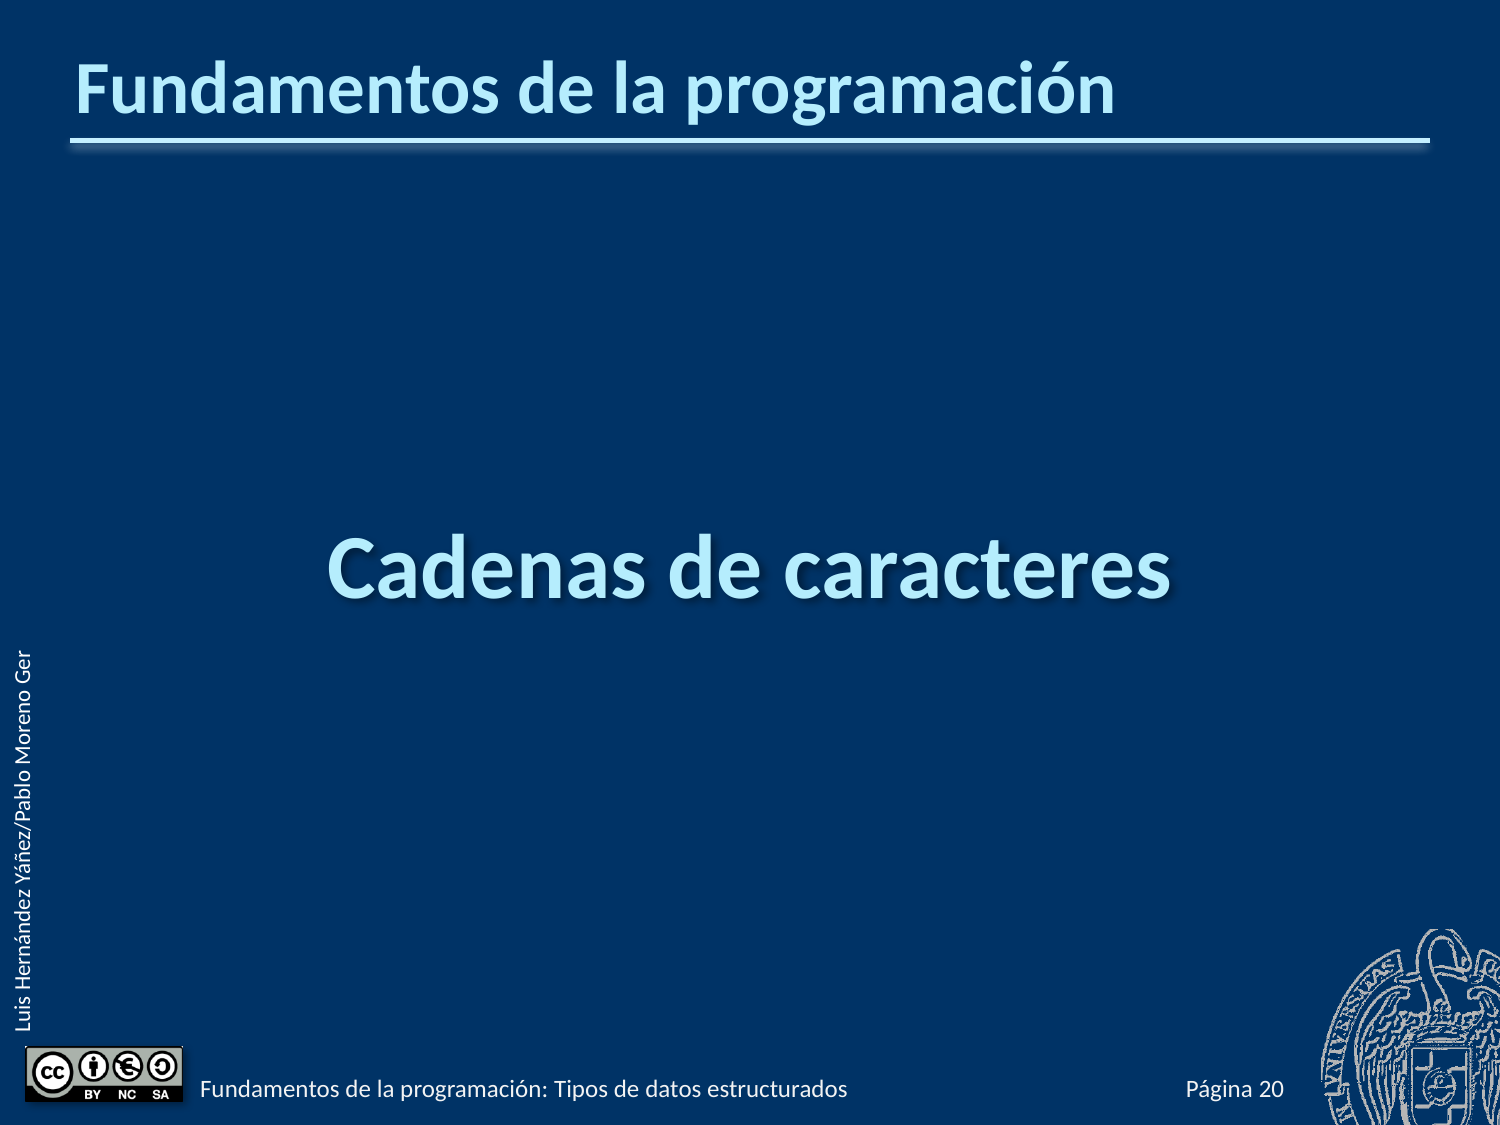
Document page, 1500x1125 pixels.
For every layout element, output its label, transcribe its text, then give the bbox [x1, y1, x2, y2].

picture [1321, 929, 1500, 1125]
picture [25, 1046, 183, 1102]
text_box Cadenas de caracteres [312, 499, 1188, 624]
slide_number Página 531 [1136, 1042, 1285, 1103]
footer Fundamentos de la programación: Tipos de datos estructurados [200, 1042, 1114, 1103]
title Fundamentos de la programación [75, 46, 1425, 129]
